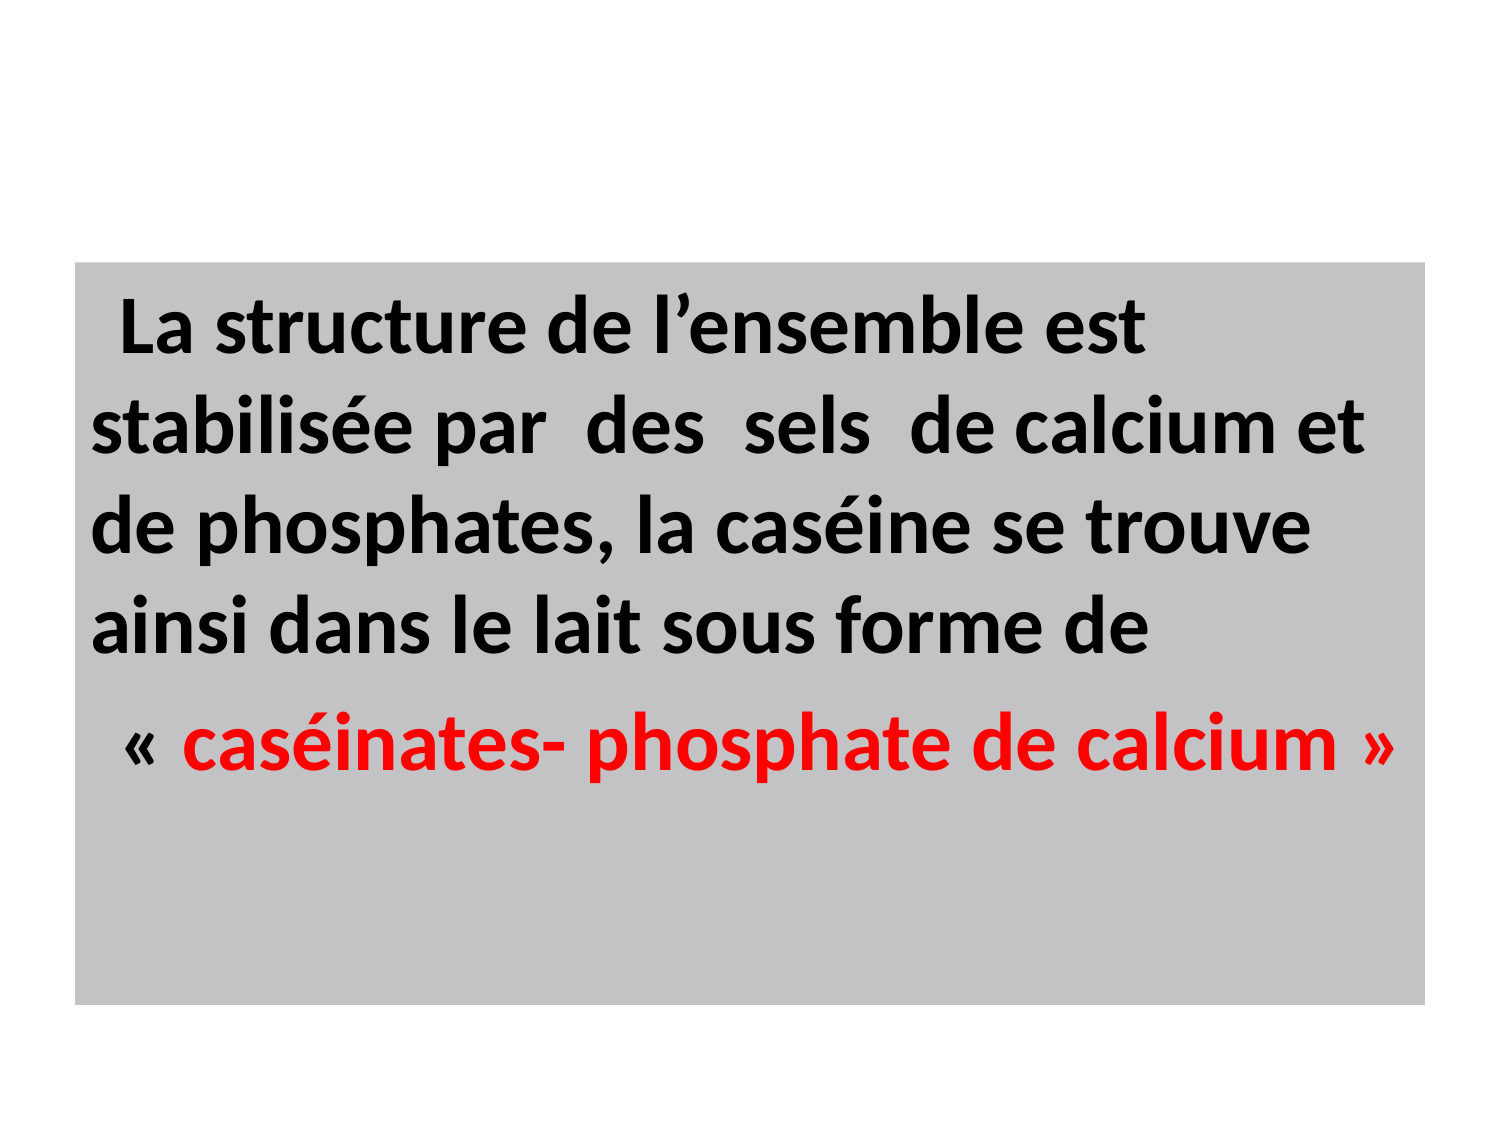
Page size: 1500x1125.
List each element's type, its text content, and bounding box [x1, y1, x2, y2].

list La structure de l’ensemble est stabilisée par des sels de calcium et de phosphates, la caséine se trouve ainsi dans le lait sous forme de « caséinates- phosphate de calcium » [75, 262, 1425, 1005]
